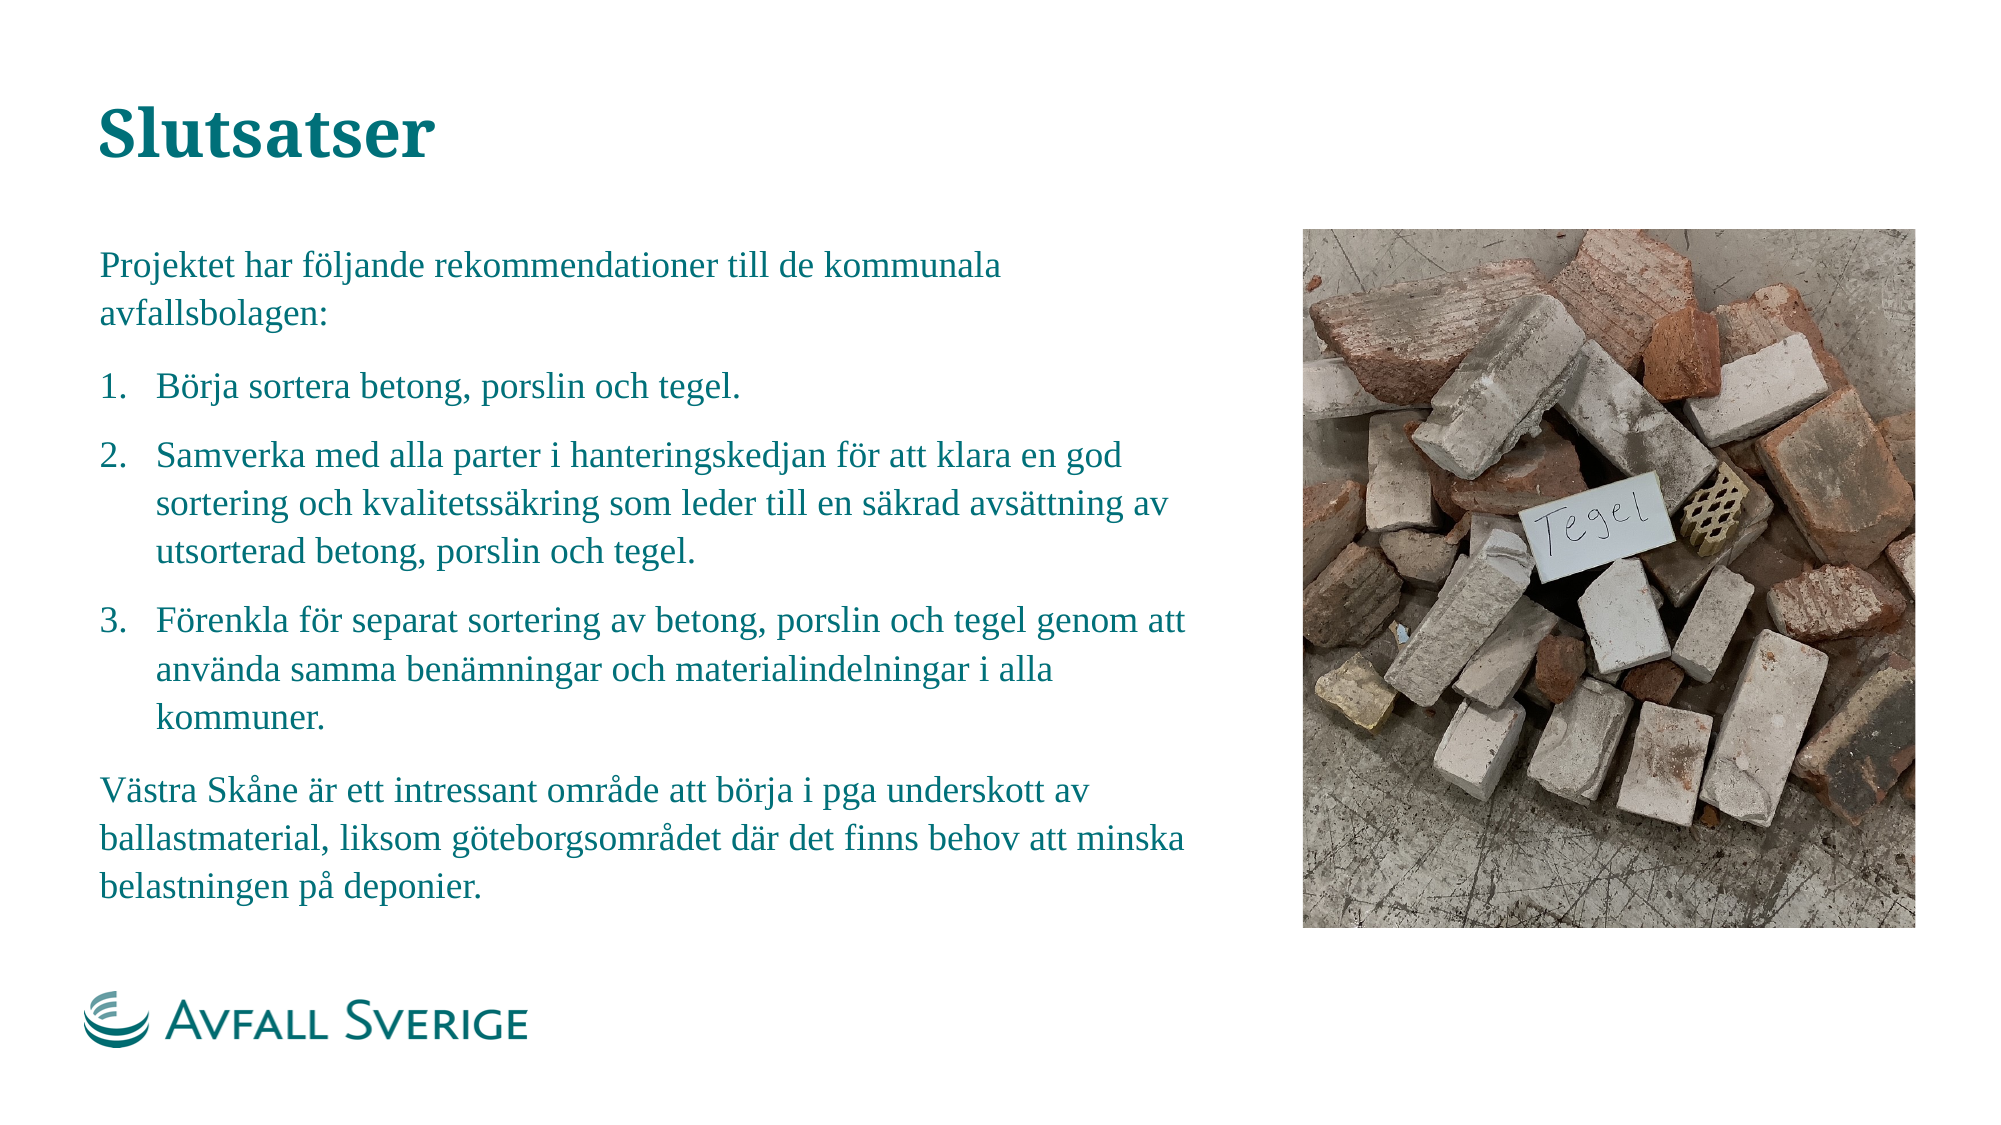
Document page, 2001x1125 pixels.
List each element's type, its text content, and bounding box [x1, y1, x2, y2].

picture [1302, 229, 1916, 928]
title Slutsatser [83, 84, 1235, 189]
picture [84, 991, 528, 1048]
list Projektet har följande rekommendationer till de kommunala avfallsbolagen: Börja sortera betong, porslin och tegel. Samverka med alla parter i hanteringskedjan för att klara en god sortering och kvalitetssäkring som leder till en säkrad avsättning av utsorterad betong, porslin och tegel. Förenkla för separat sortering av betong, porslin och tegel genom att använda samma benämningar och materialindelningar i alla kommuner. Västra Skåne är ett intressant område att börja i pga underskott av ballastmaterial, liksom göteborgsområdet där det finns behov att minska belastningen på deponier. [84, 229, 1235, 928]
